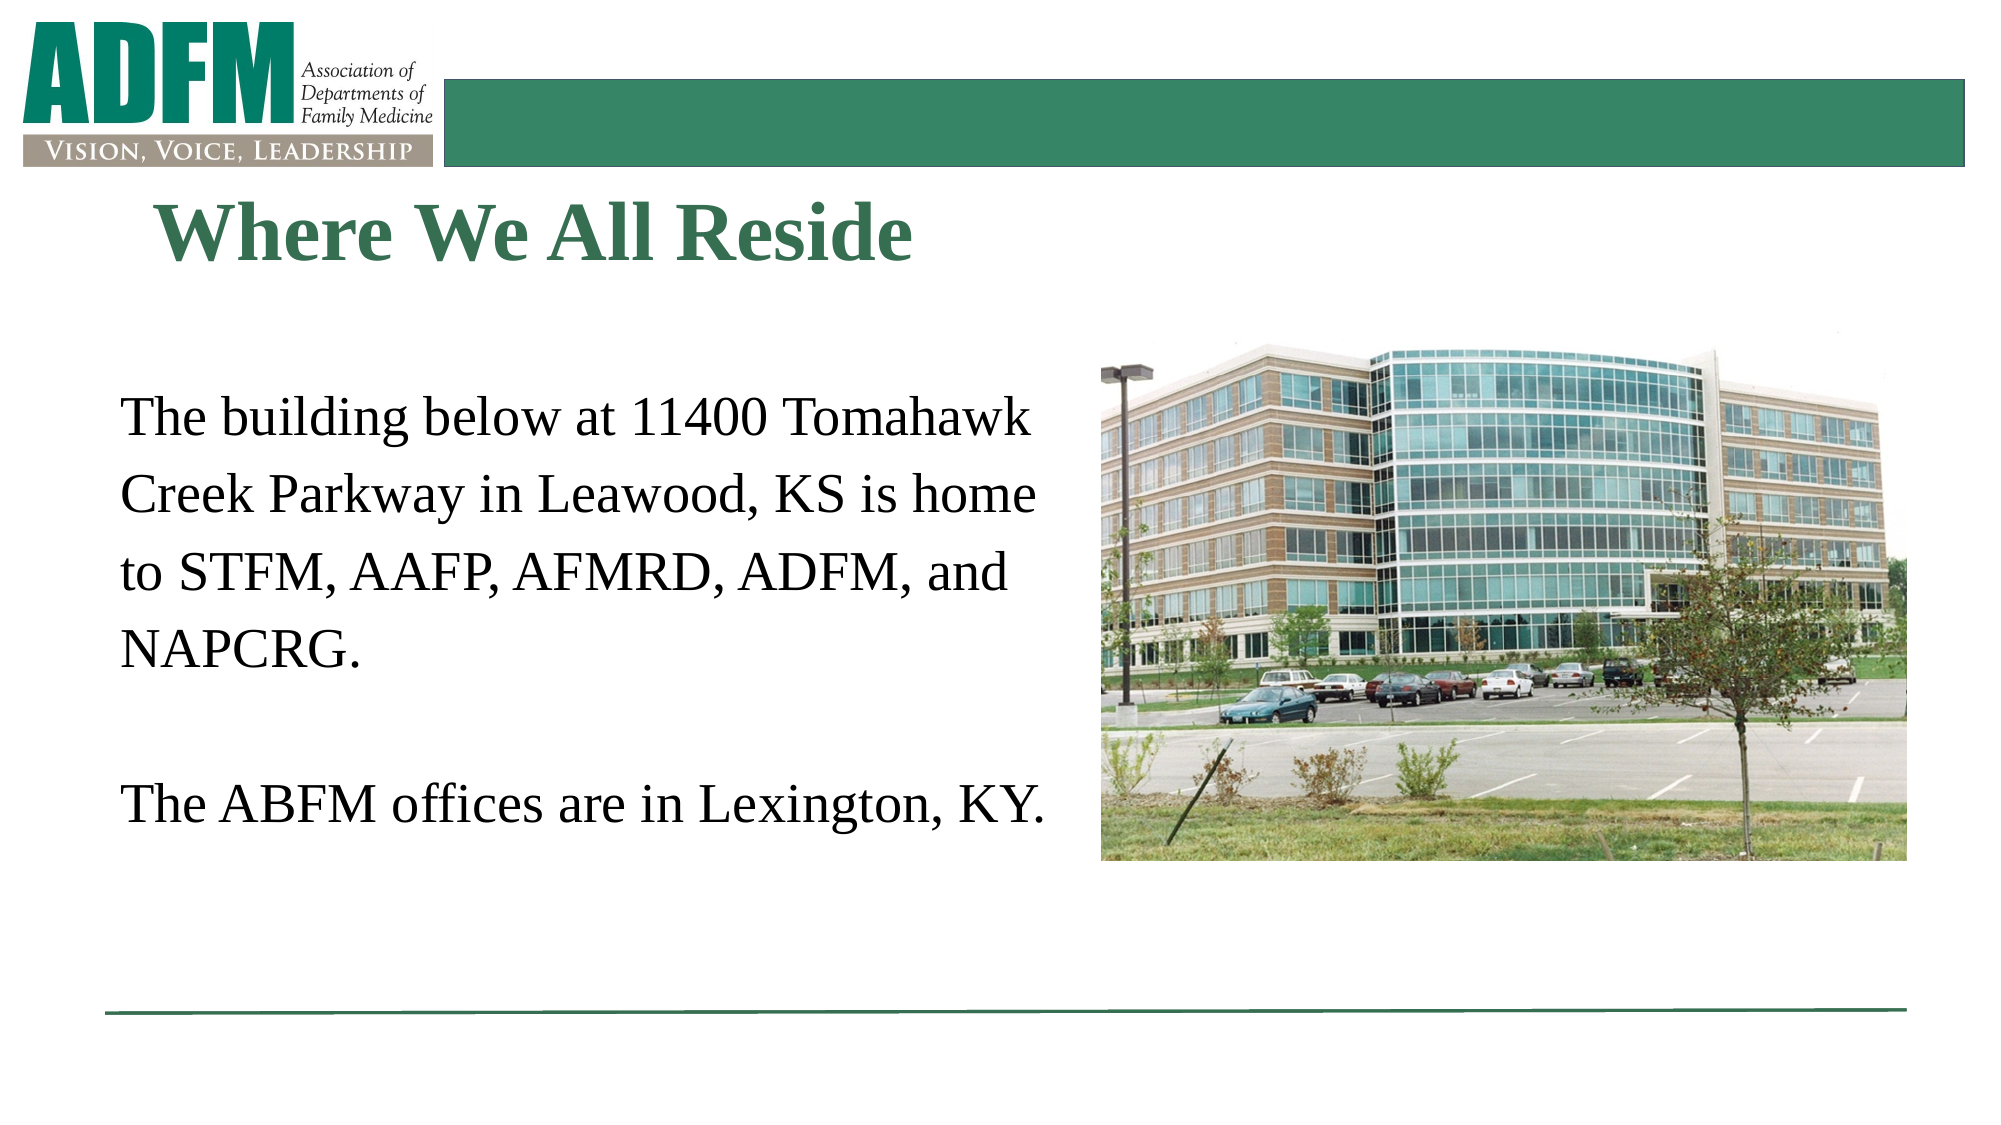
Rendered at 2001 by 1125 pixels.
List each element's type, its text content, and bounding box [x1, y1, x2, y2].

title Where We All Reside [137, 190, 1863, 278]
picture [22, 22, 434, 167]
list The building below at 11400 Tomahawk Creek Parkway in Leawood, KS is home to STFM, AAFP, AFMRD, ADFM, and NAPCRG. The ABFM offices are in Lexington, KY. [105, 361, 1102, 870]
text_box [104, 1009, 1907, 1014]
picture [1101, 315, 1907, 862]
text_box [444, 79, 1965, 167]
